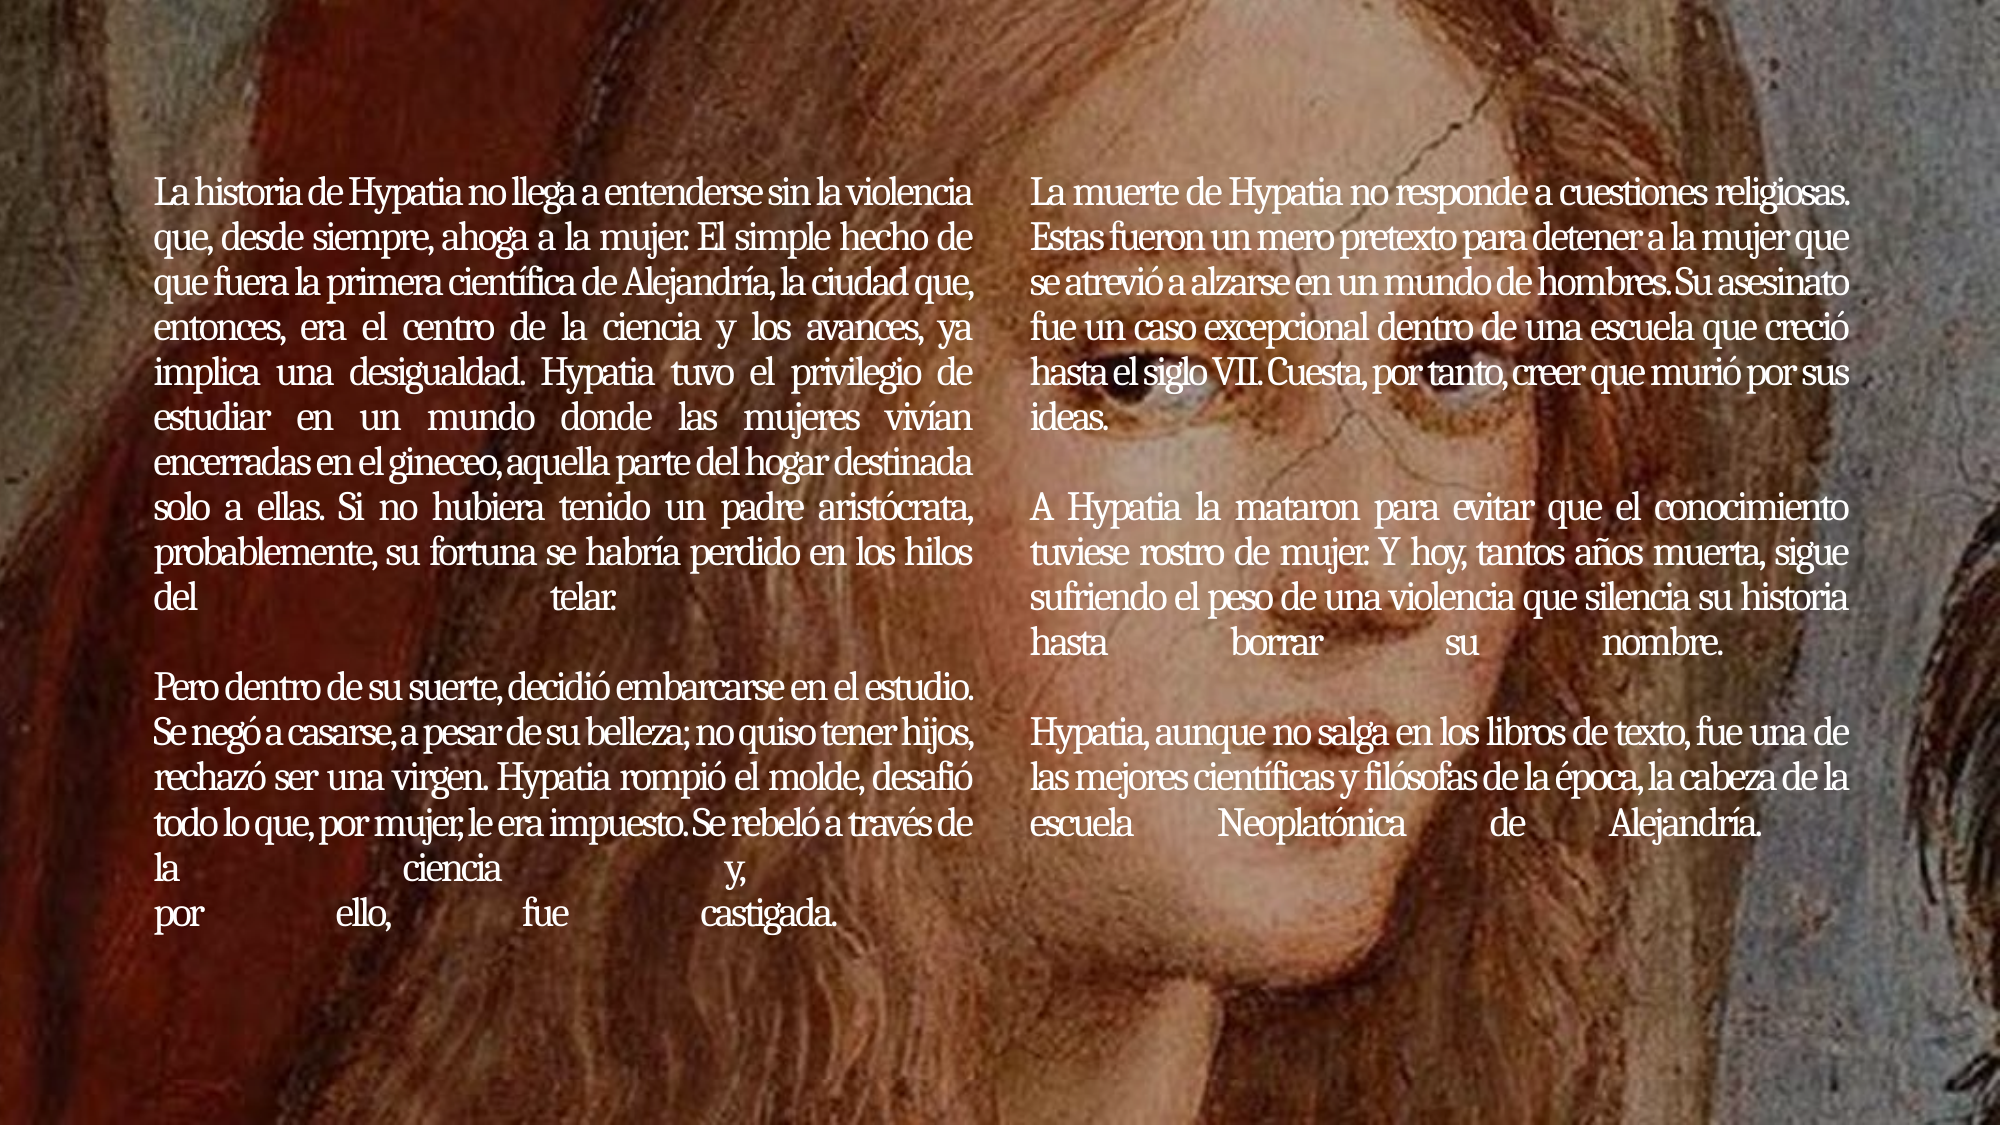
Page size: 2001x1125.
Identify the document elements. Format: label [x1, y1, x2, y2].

list [0, 0, 2000, 1125]
